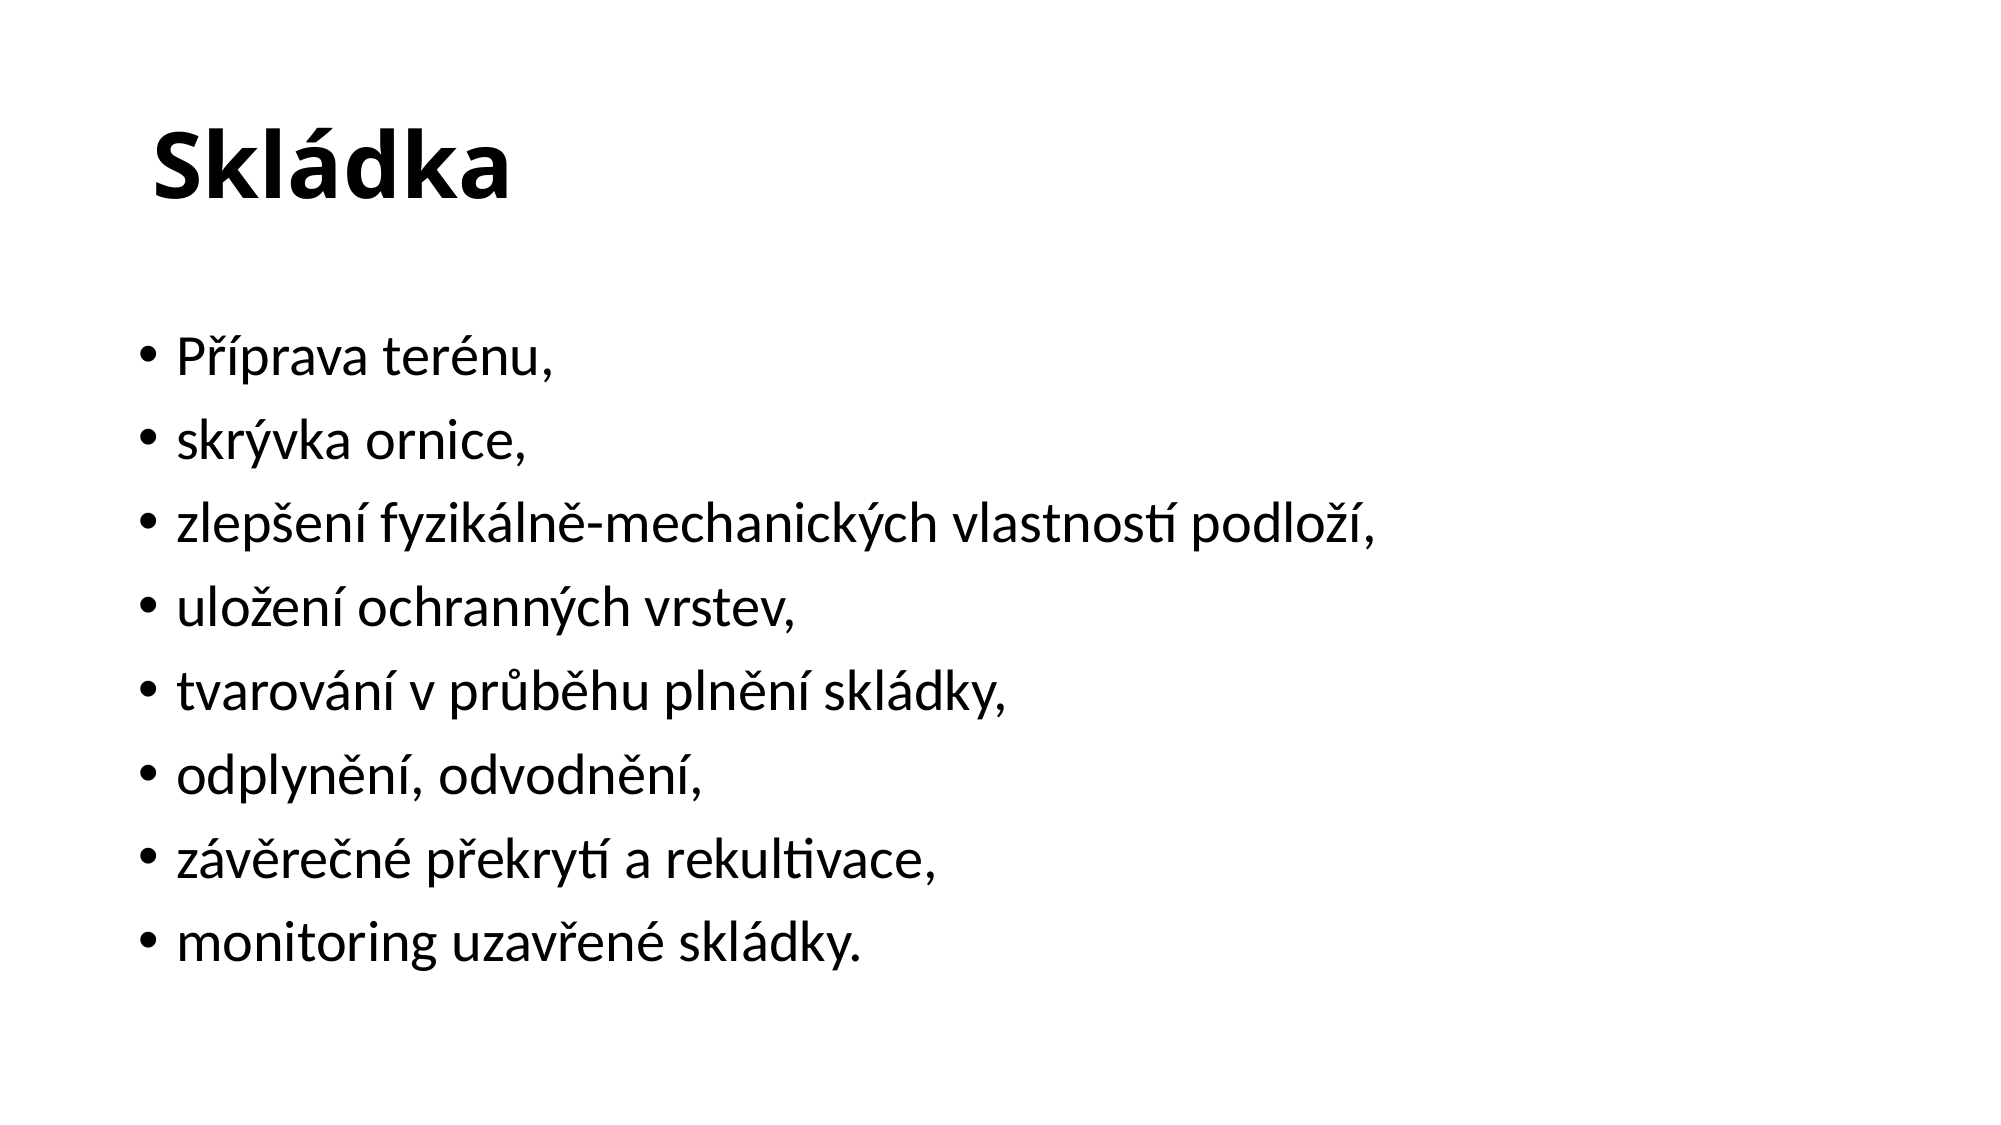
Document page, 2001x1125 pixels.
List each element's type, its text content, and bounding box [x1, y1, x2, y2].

title Skládka [137, 59, 1863, 278]
list Příprava terénu, skrývka ornice, zlepšení fyzikálně-mechanických vlastností podloží, uložení ochranných vrstev, tvarování v průběhu plnění skládky, odplynění, odvodnění, závěrečné překrytí a rekultivace, monitoring uzavřené skládky. [123, 317, 1849, 1032]
